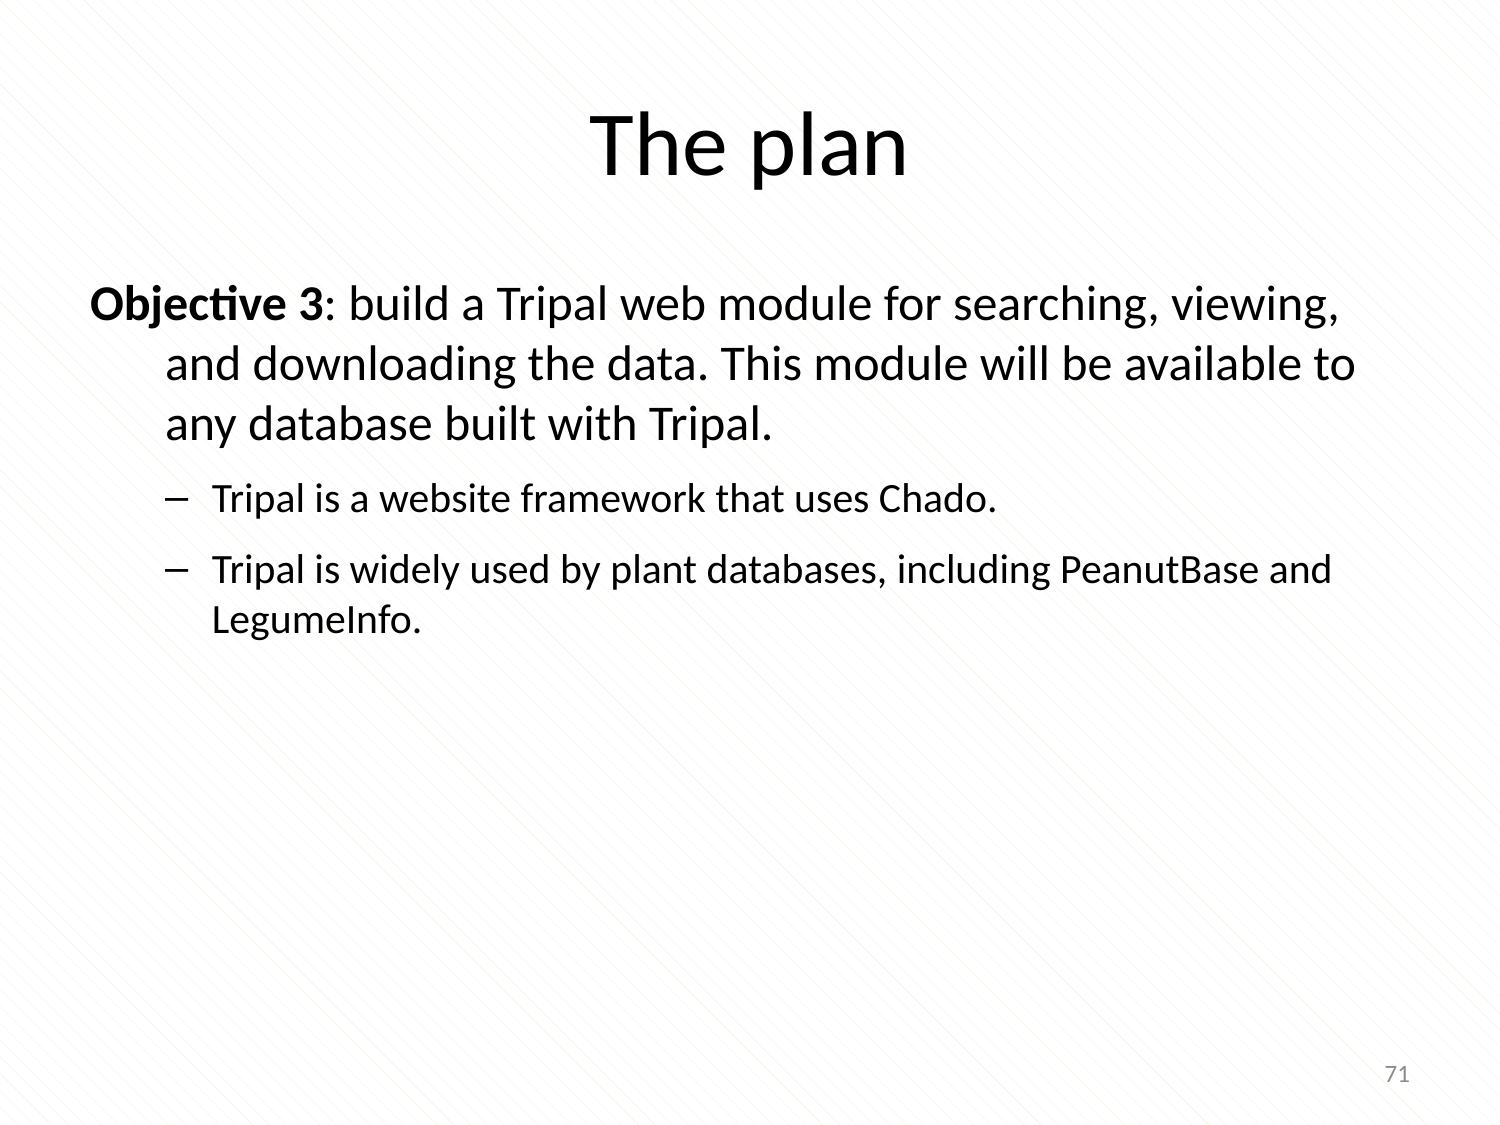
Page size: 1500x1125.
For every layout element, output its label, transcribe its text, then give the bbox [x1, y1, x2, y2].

title The plan [75, 45, 1425, 233]
list Objective 3: build a Tripal web module for searching, viewing, and downloading the data. This module will be available to any database built with Tripal. Tripal is a website framework that uses Chado. Tripal is widely used by plant databases, including PeanutBase and LegumeInfo. [75, 262, 1425, 1005]
slide_number 71 [1074, 1042, 1425, 1103]
